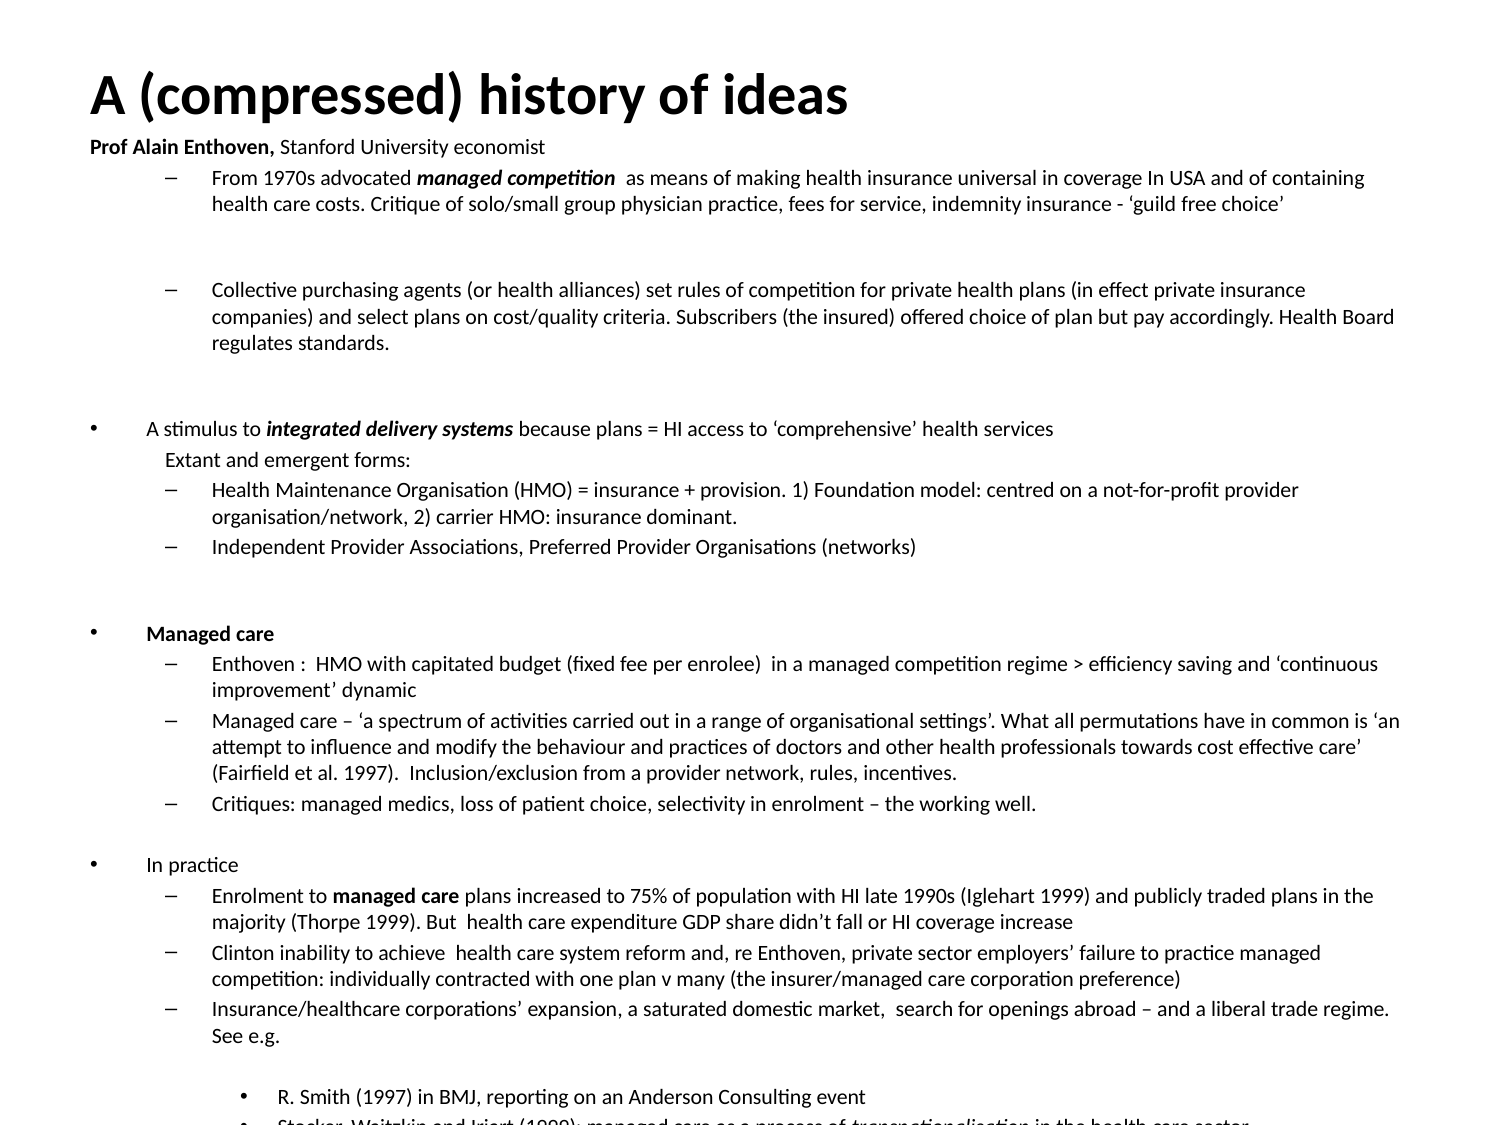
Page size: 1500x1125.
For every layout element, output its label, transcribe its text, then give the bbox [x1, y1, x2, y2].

title A (compressed) history of ideas [75, 45, 1425, 125]
list Prof Alain Enthoven, Stanford University economist From 1970s advocated managed competition as means of making health insurance universal in coverage In USA and of containing health care costs. Critique of solo/small group physician practice, fees for service, indemnity insurance - ‘guild free choice’ Collective purchasing agents (or health alliances) set rules of competition for private health plans (in effect private insurance companies) and select plans on cost/quality criteria. Subscribers (the insured) offered choice of plan but pay accordingly. Health Board regulates standards. A stimulus to integrated delivery systems because plans = HI access to ‘comprehensive’ health services Extant and emergent forms: Health Maintenance Organisation (HMO) = insurance + provision. 1) Foundation model: centred on a not-for-profit provider organisation/network, 2) carrier HMO: insurance dominant. Independent Provider Associations, Preferred Provider Organisations (networks) Managed care Enthoven : HMO with capitated budget (fixed fee per enrolee) in a managed competition regime > efficiency saving and ‘continuous improvement’ dynamic Managed care – ‘a spectrum of activities carried out in a range of organisational settings’. What all permutations have in common is ‘an attempt to influence and modify the behaviour and practices of doctors and other health professionals towards cost effective care’ (Fairfield et al. 1997). Inclusion/exclusion from a provider network, rules, incentives. Critiques: managed medics, loss of patient choice, selectivity in enrolment – the working well. In practice Enrolment to managed care plans increased to 75% of population with HI late 1990s (Iglehart 1999) and publicly traded plans in the majority (Thorpe 1999). But health care expenditure GDP share didn’t fall or HI coverage increase Clinton inability to achieve health care system reform and, re Enthoven, private sector employers’ failure to practice managed competition: individually contracted with one plan v many (the insurer/managed care corporation preference) Insurance/healthcare corporations’ expansion, a saturated domestic market, search for openings abroad – and a liberal trade regime. See e.g. R. Smith (1997) in BMJ, reporting on an Anderson Consulting event Stocker, Waitzkin and Iriart (1999): managed care as a process of transnationalisation in the health care sector Reynolds & McKee (2012) on absorption of Enthoven ideas in Centre for Policy Studies think-tank publications 1988 [75, 125, 1425, 1106]
